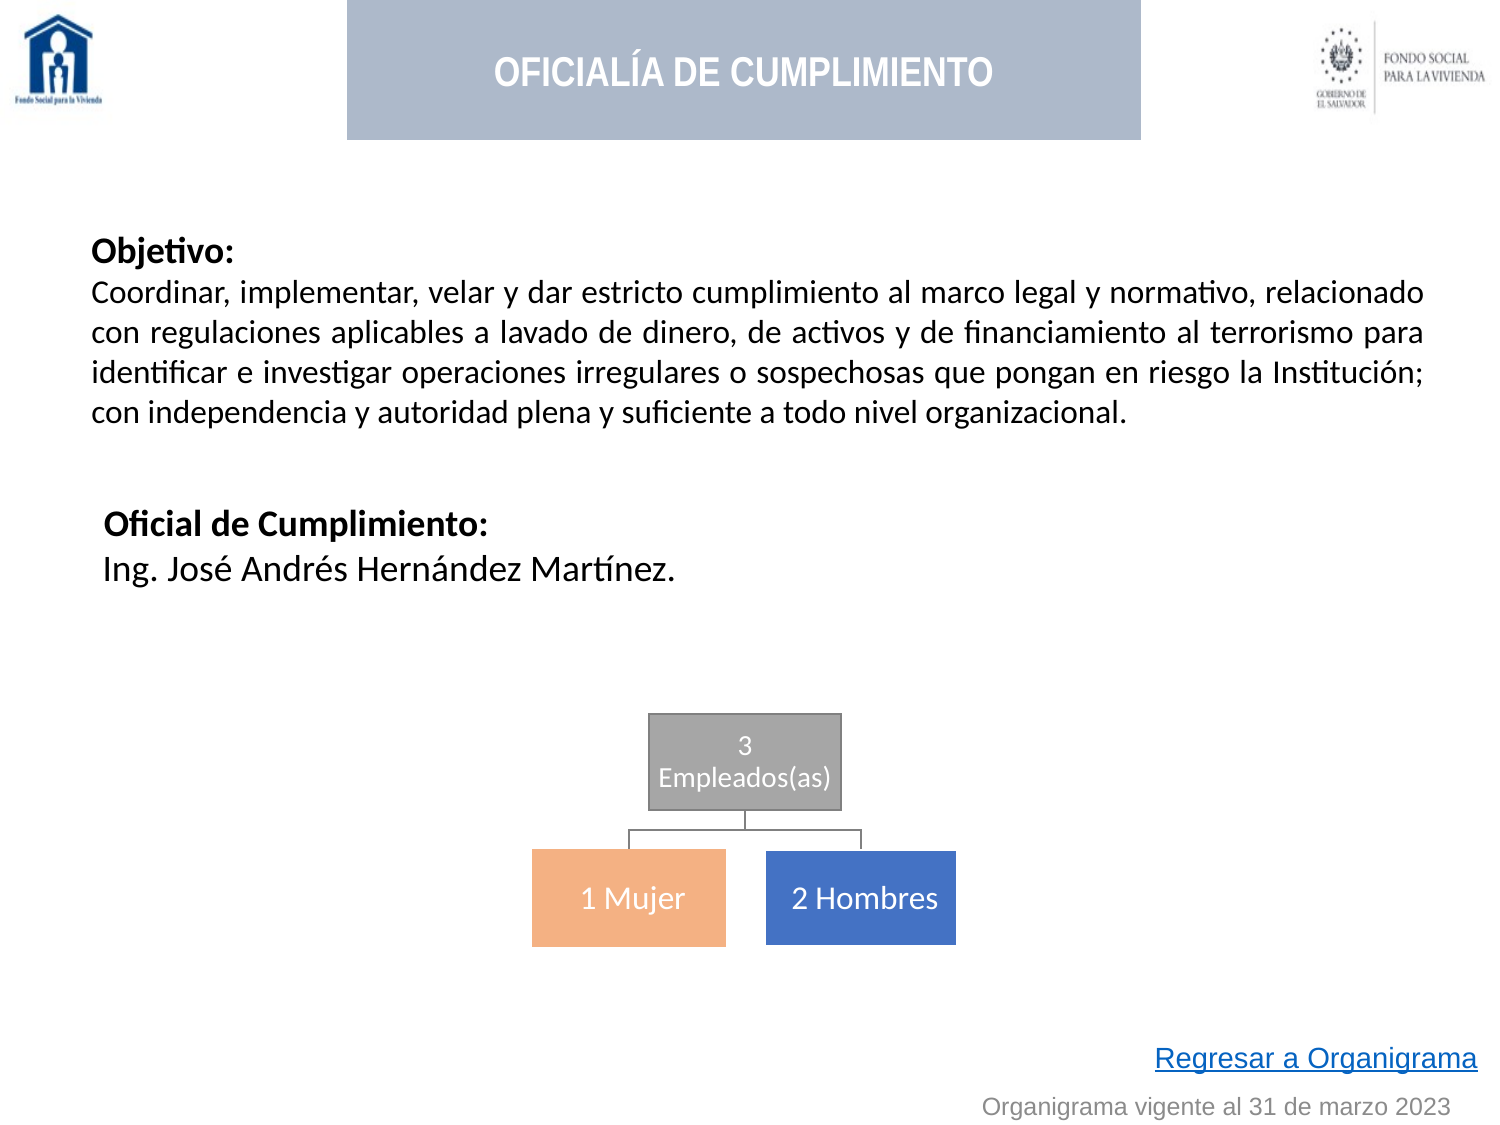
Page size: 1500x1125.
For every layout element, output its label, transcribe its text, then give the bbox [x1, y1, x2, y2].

text_box OFICIALÍA DE CUMPLIMIENTO [347, 0, 1141, 140]
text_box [498, 714, 993, 947]
text_box Regresar a Organigrama [1139, 1031, 1500, 1075]
footer Organigrama vigente al 31 de marzo 2023 [916, 1075, 1500, 1125]
text_box Oficial de Cumplimiento: Ing. José Andrés Hernández Martínez. [29, 491, 750, 597]
picture [0, 0, 1500, 1125]
text_box Objetivo: Coordinar, implementar, velar y dar estricto cumplimiento al marco legal y normativo, relacionado con regulaciones aplicables a lavado de dinero, de activos y de financiamiento al terrorismo para identificar e investigar operaciones irregulares o sospechosas que pongan en riesgo la Institución; con independencia y autoridad plena y suficiente a todo nivel organizacional. [76, 218, 1442, 438]
